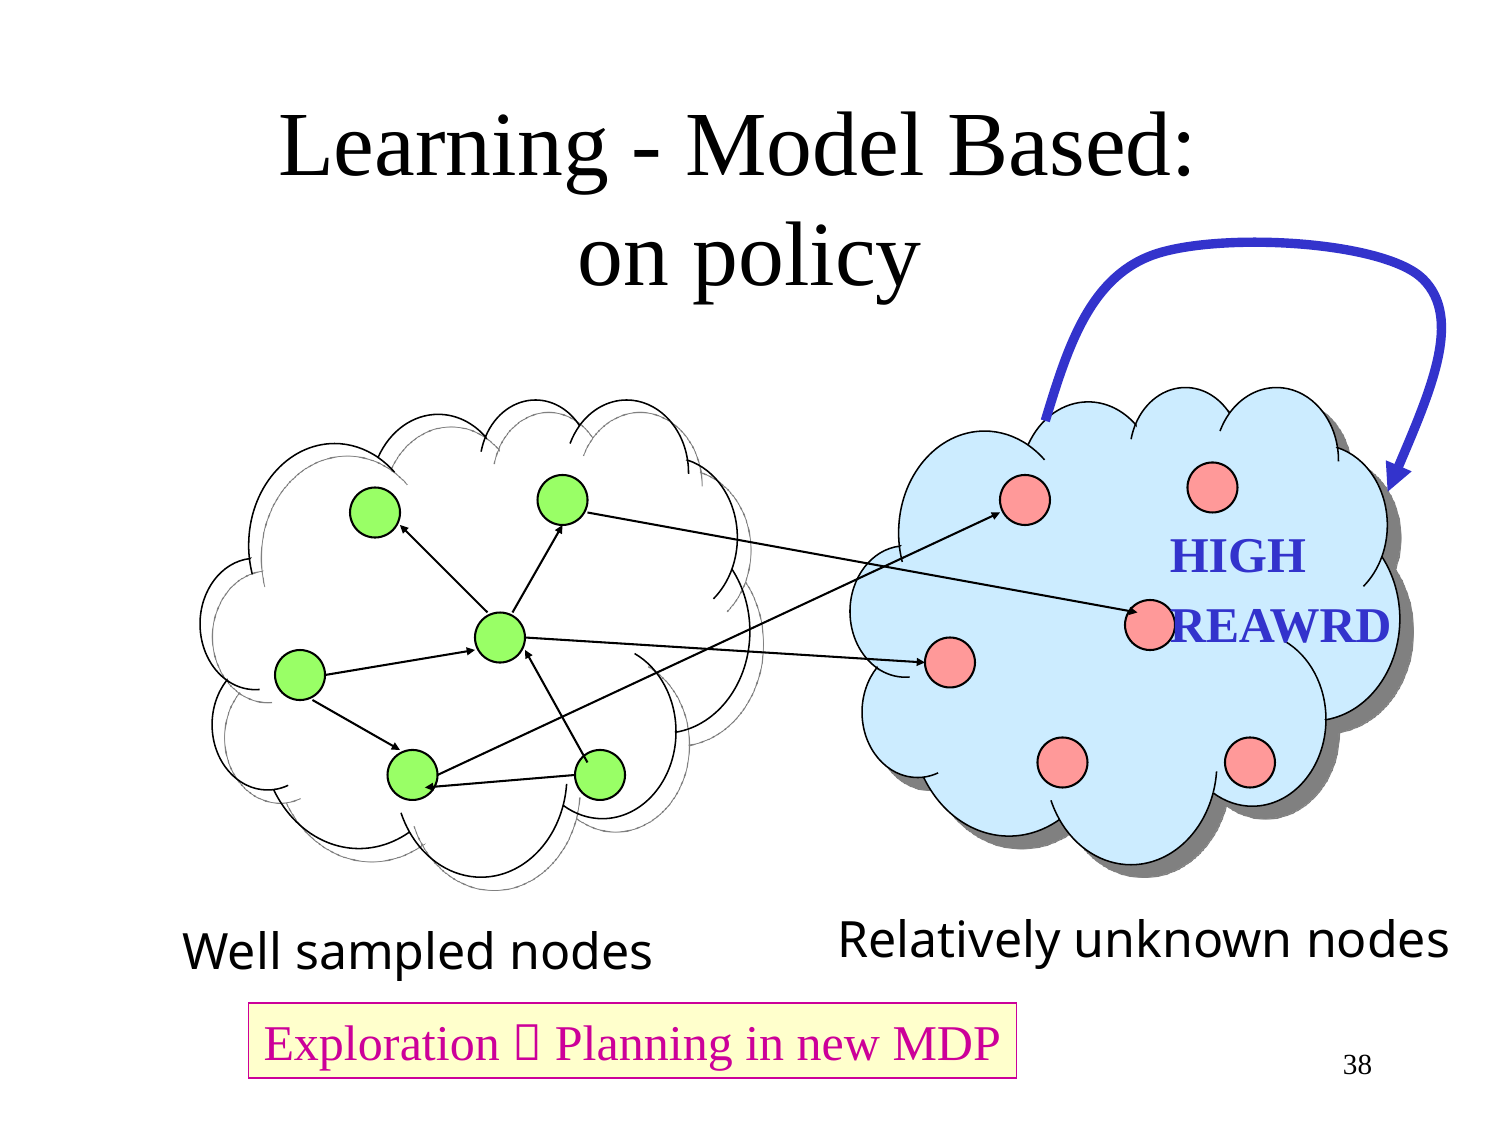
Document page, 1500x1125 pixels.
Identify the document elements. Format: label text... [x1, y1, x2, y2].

text_box Exploration  Planning in new MDP [248, 1002, 1017, 1078]
text_box [312, 699, 400, 751]
text_box [1037, 737, 1088, 788]
text_box [708, 648, 925, 667]
text_box [399, 525, 488, 613]
text_box HIGH REAWRD [1154, 515, 1407, 661]
text_box [1045, 242, 1441, 492]
text_box [1187, 462, 1238, 513]
text_box [925, 637, 976, 688]
text_box [885, 512, 1000, 566]
text_box [1224, 737, 1276, 788]
text_box [857, 564, 881, 578]
text_box [849, 567, 1393, 865]
text_box [200, 399, 750, 878]
title Learning - Model Based: on policy [112, 99, 1388, 288]
text_box Well sampled nodes [167, 912, 669, 988]
text_box [867, 420, 1387, 610]
text_box [424, 774, 575, 791]
text_box [999, 474, 1051, 526]
text_box [587, 512, 1138, 616]
slide_number 38 [1074, 1024, 1388, 1101]
text_box [512, 525, 563, 613]
text_box [525, 649, 562, 716]
text_box [324, 647, 475, 676]
text_box Relatively unknown nodes [822, 899, 1466, 975]
text_box [1125, 600, 1154, 651]
